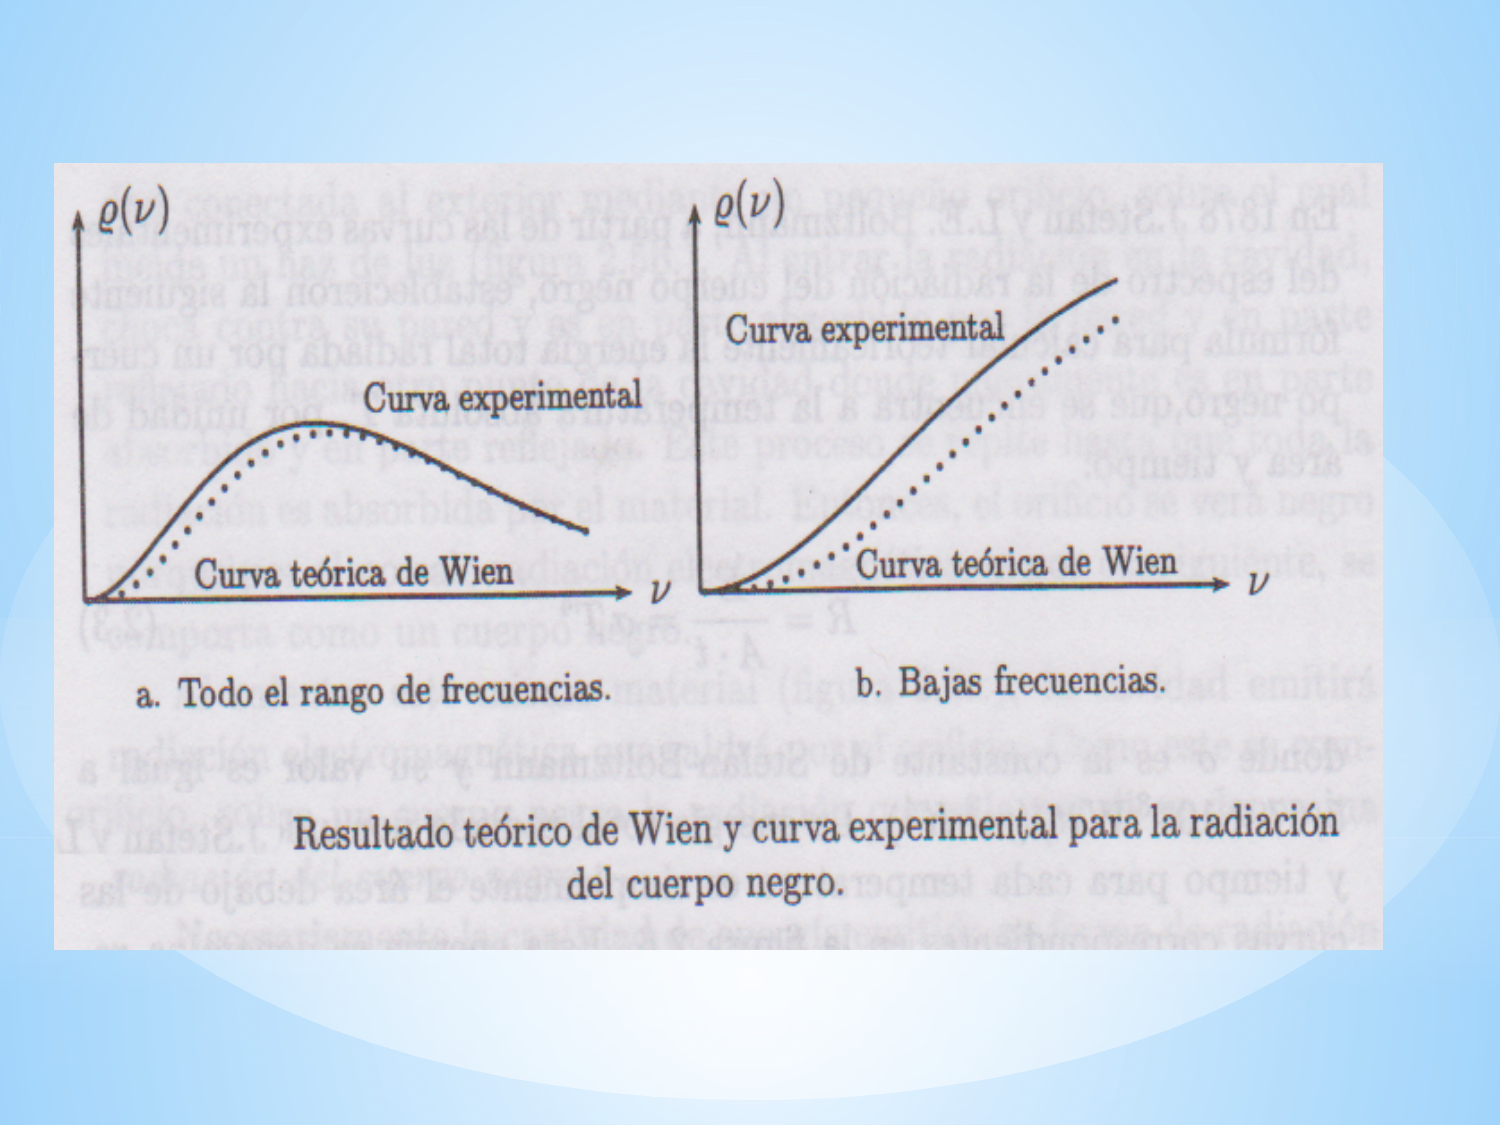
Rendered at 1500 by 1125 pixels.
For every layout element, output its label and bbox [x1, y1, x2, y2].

picture [54, 163, 1384, 950]
